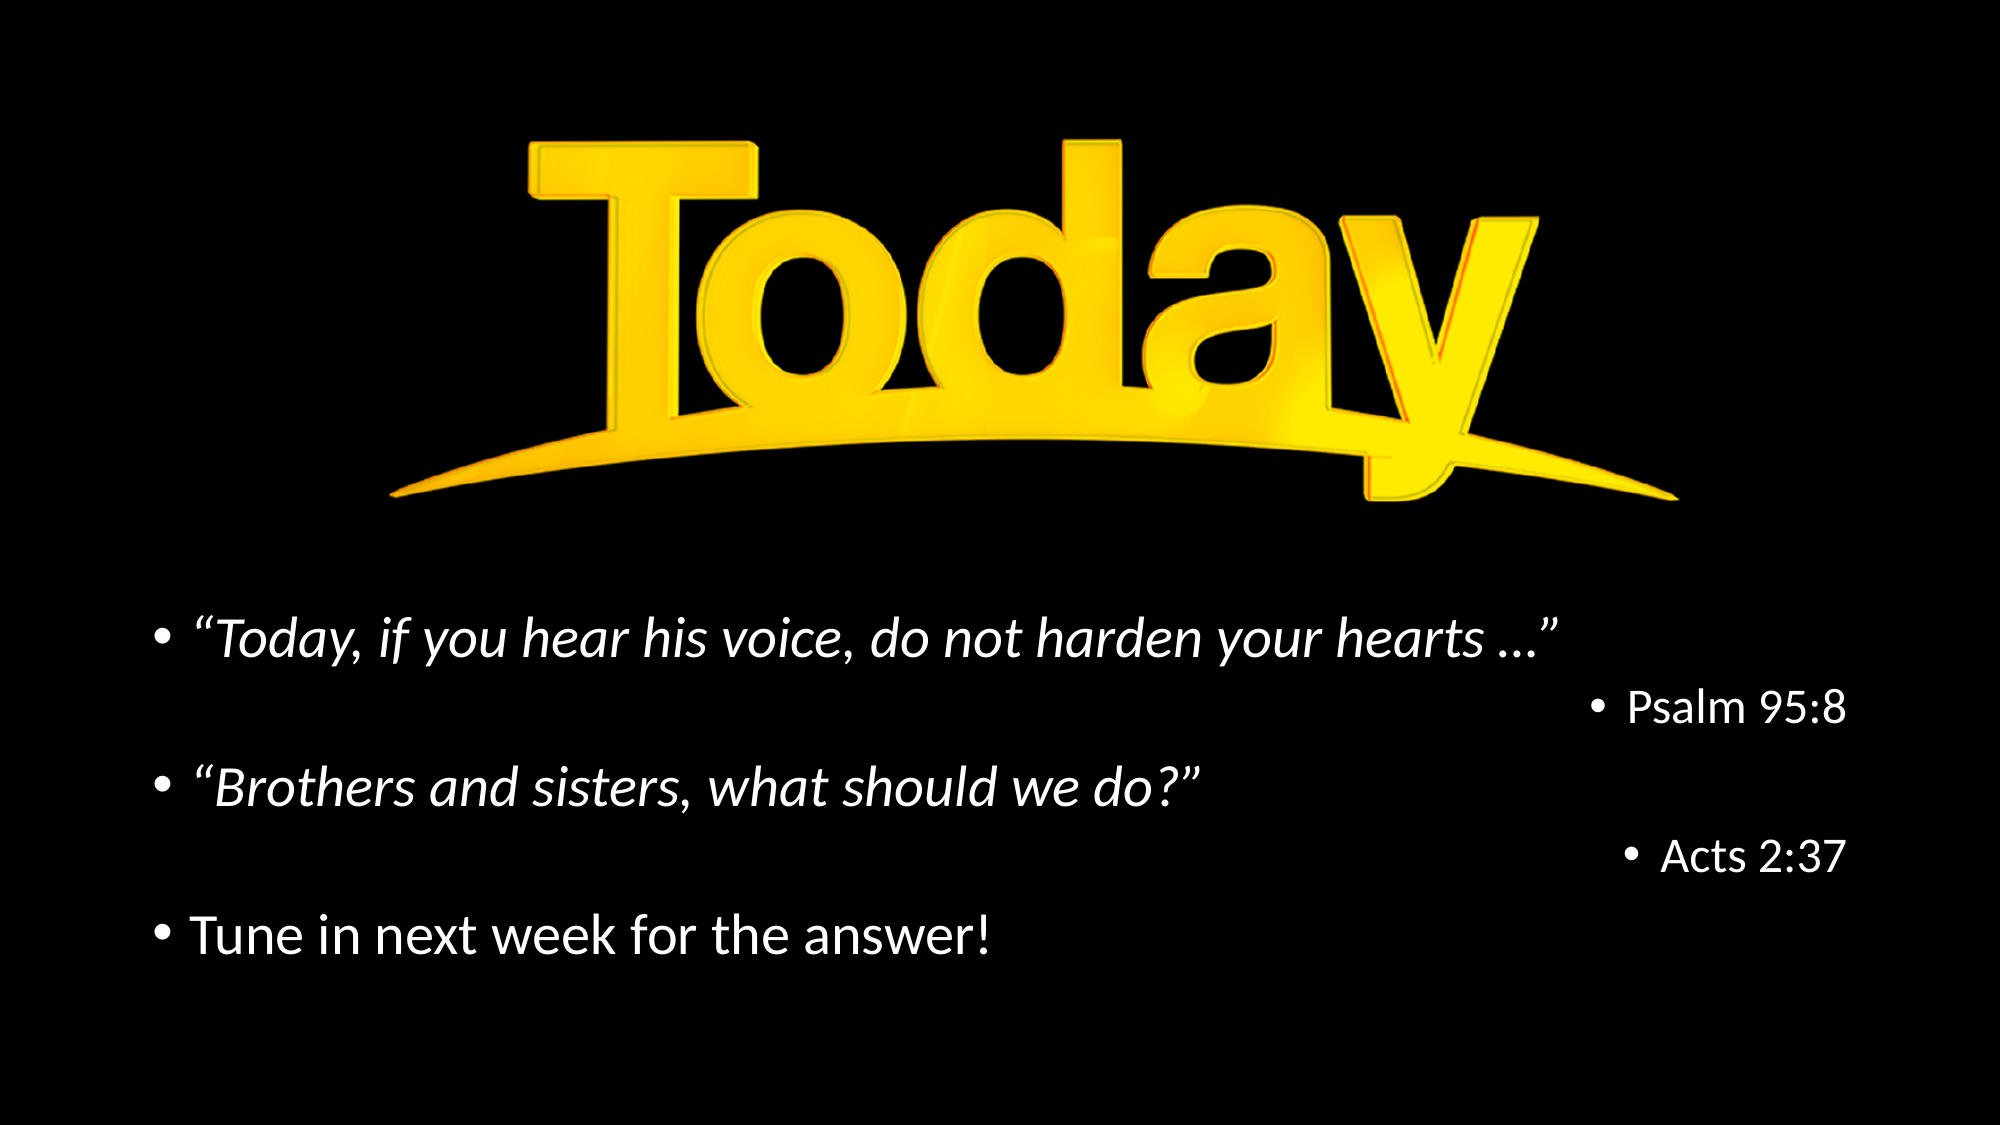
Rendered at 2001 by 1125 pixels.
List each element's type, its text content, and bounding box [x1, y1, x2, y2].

picture [373, 0, 2000, 518]
list “Today, if you hear his voice, do not harden your hearts …” Psalm 95:8 “Brothers and sisters, what should we do?” Acts 2:37 Tune in next week for the answer! [137, 600, 1863, 1014]
